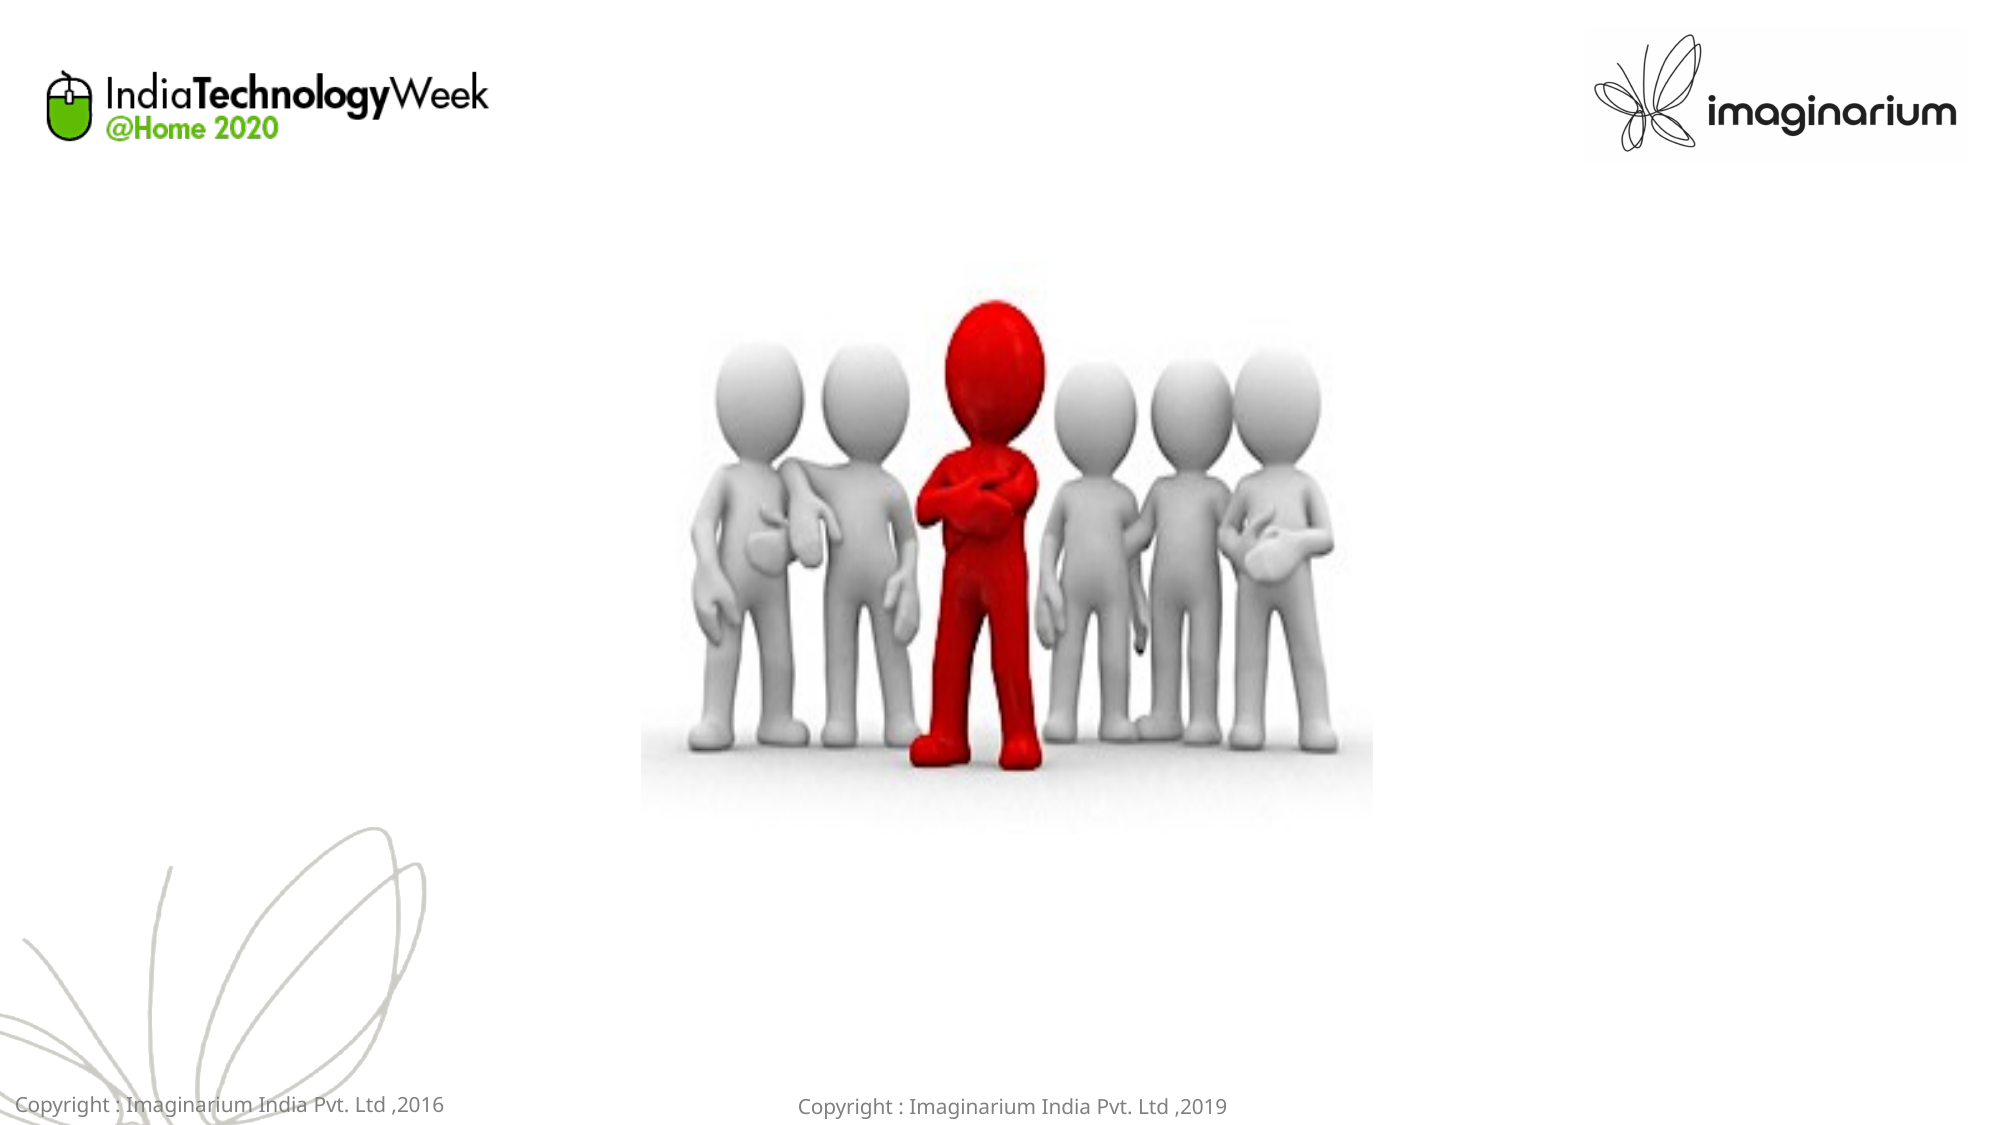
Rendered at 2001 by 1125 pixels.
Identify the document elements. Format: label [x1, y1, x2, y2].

picture [641, 261, 1373, 834]
picture [1586, 28, 1966, 163]
picture [37, 62, 500, 150]
